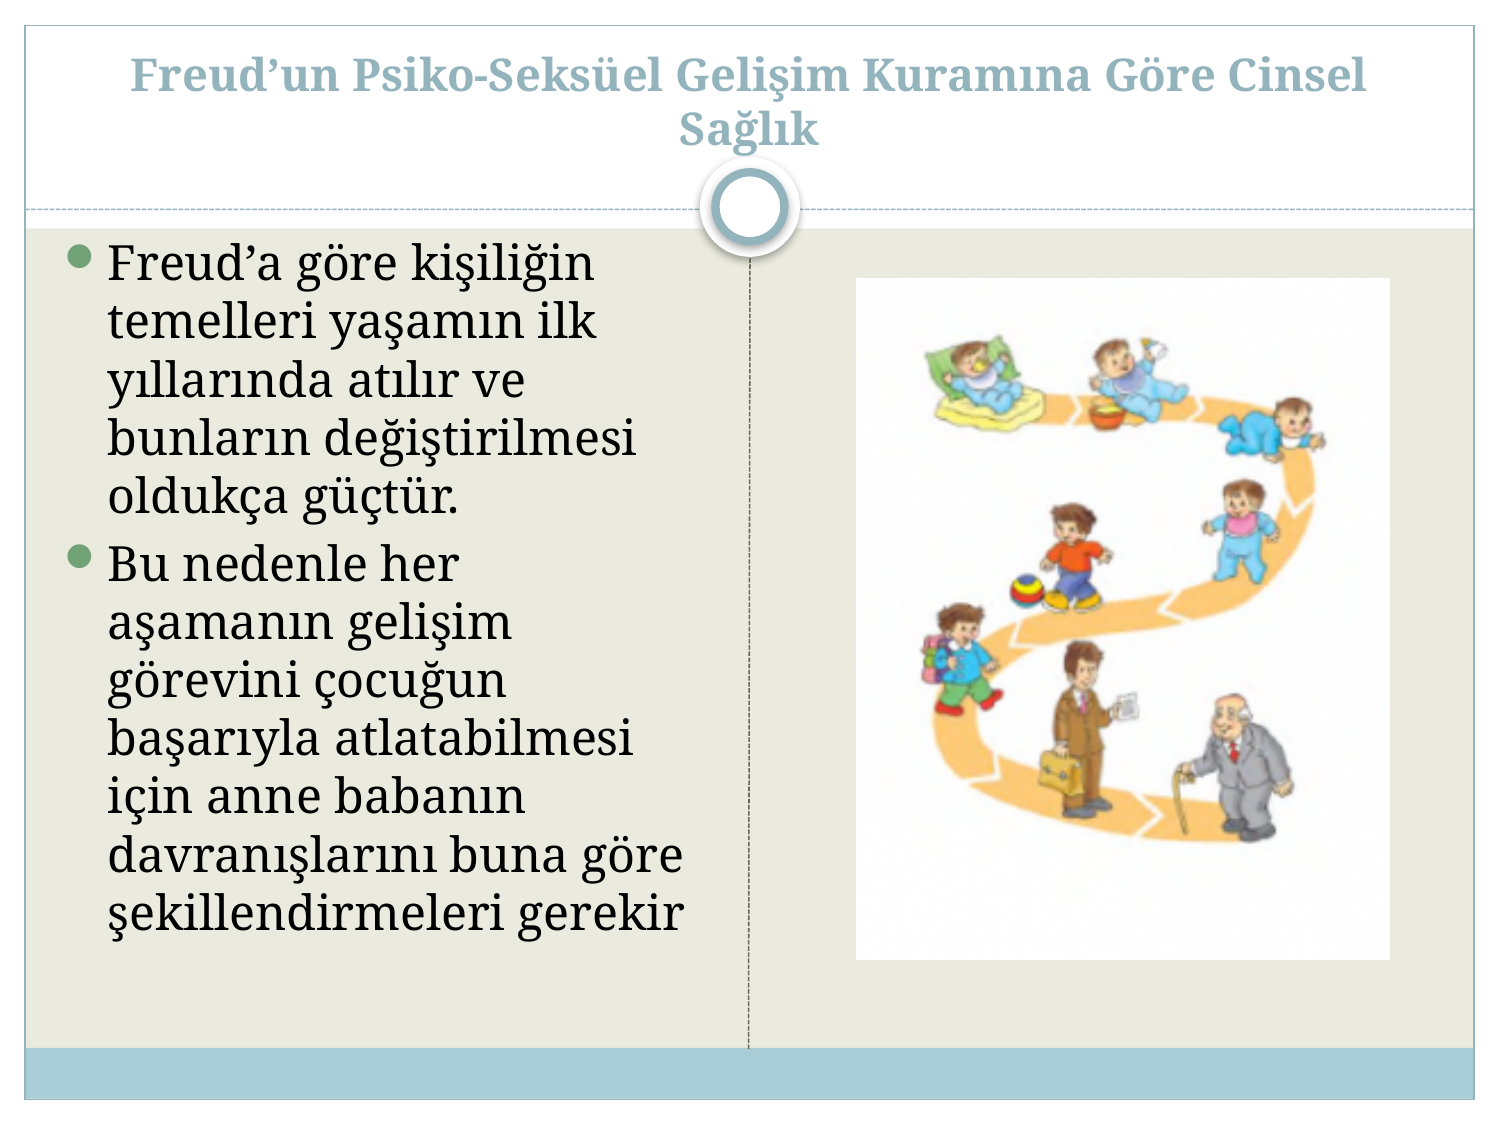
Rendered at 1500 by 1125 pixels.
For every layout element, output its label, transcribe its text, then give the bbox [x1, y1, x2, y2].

list Freud’a göre kişiliğin temelleri yaşamın ilk yıllarında atılır ve bunların değiştirilmesi oldukça güçtür. Bu nedenle her aşamanın gelişim görevini çocuğun başarıyla atlatabilmesi için anne babanın davranışlarını buna göre şekillendirmeleri gerekir [49, 224, 712, 993]
title Freud’un Psiko-Seksüel Gelişim Kuramına Göre Cinsel Sağlık [49, 37, 1450, 162]
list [855, 278, 1390, 960]
